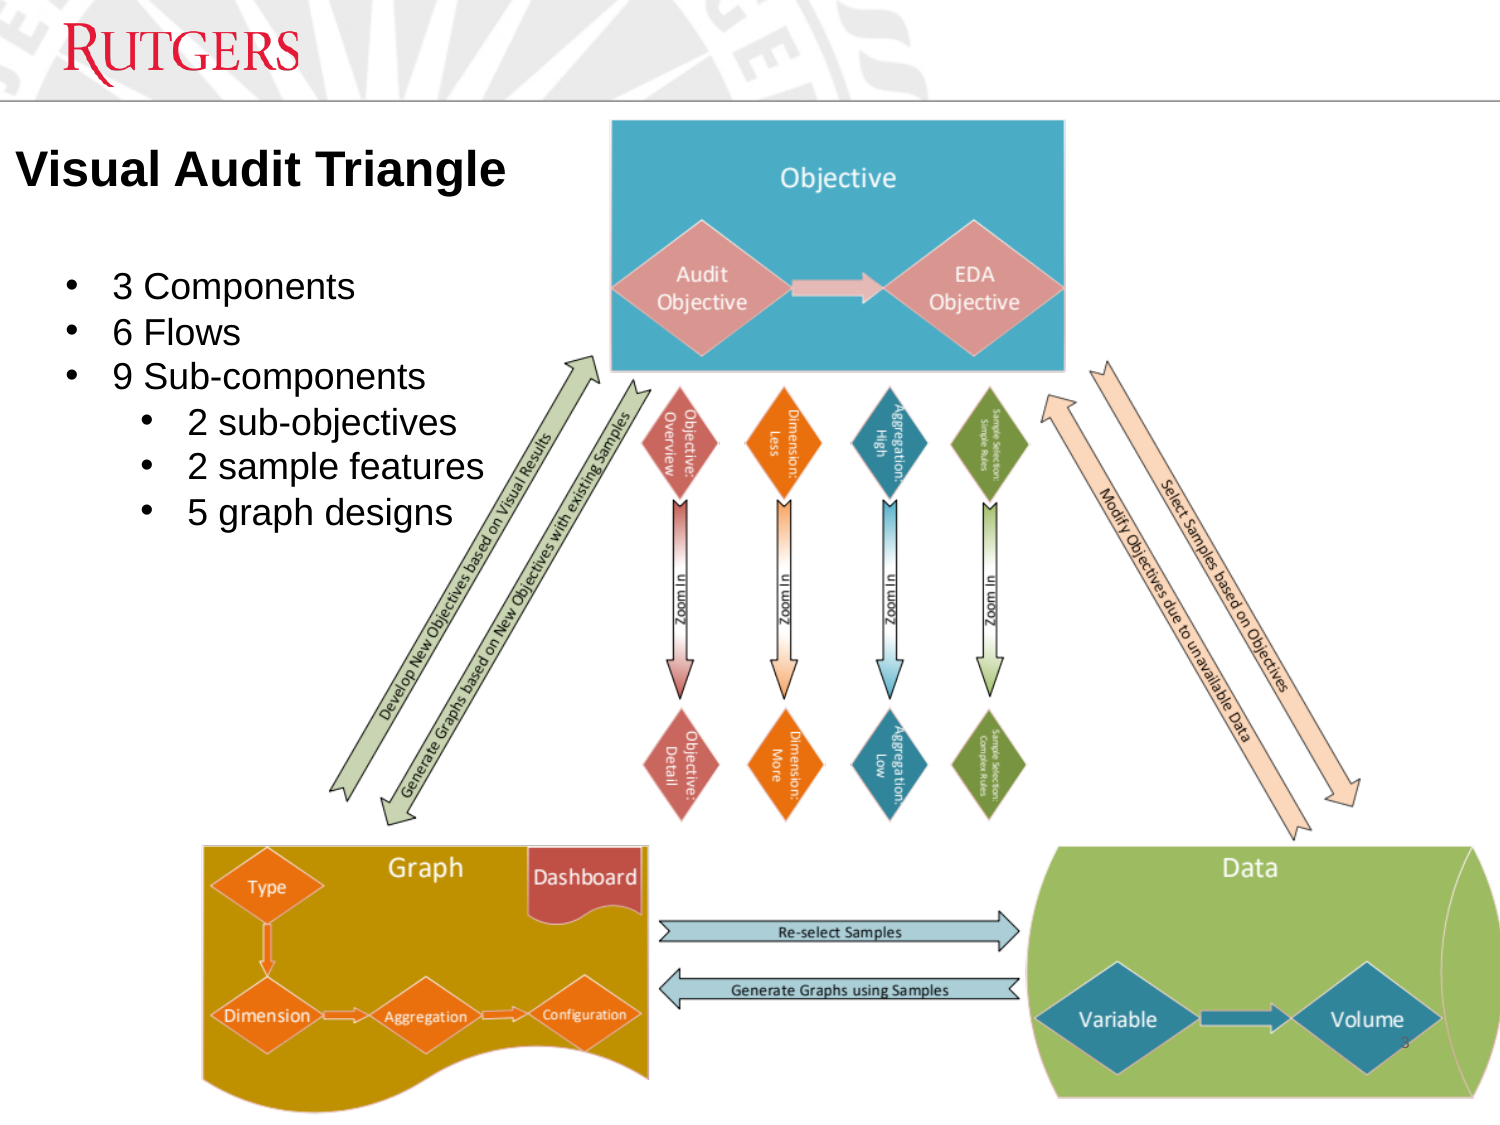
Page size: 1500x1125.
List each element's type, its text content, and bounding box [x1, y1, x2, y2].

title Visual Audit Triangle [0, 99, 173, 233]
picture [0, 0, 1500, 99]
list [173, 99, 1500, 1125]
text_box 3 Components 6 Flows 9 Sub-components 2 sub-objectives 2 sample features 5 graph designs [50, 255, 168, 585]
